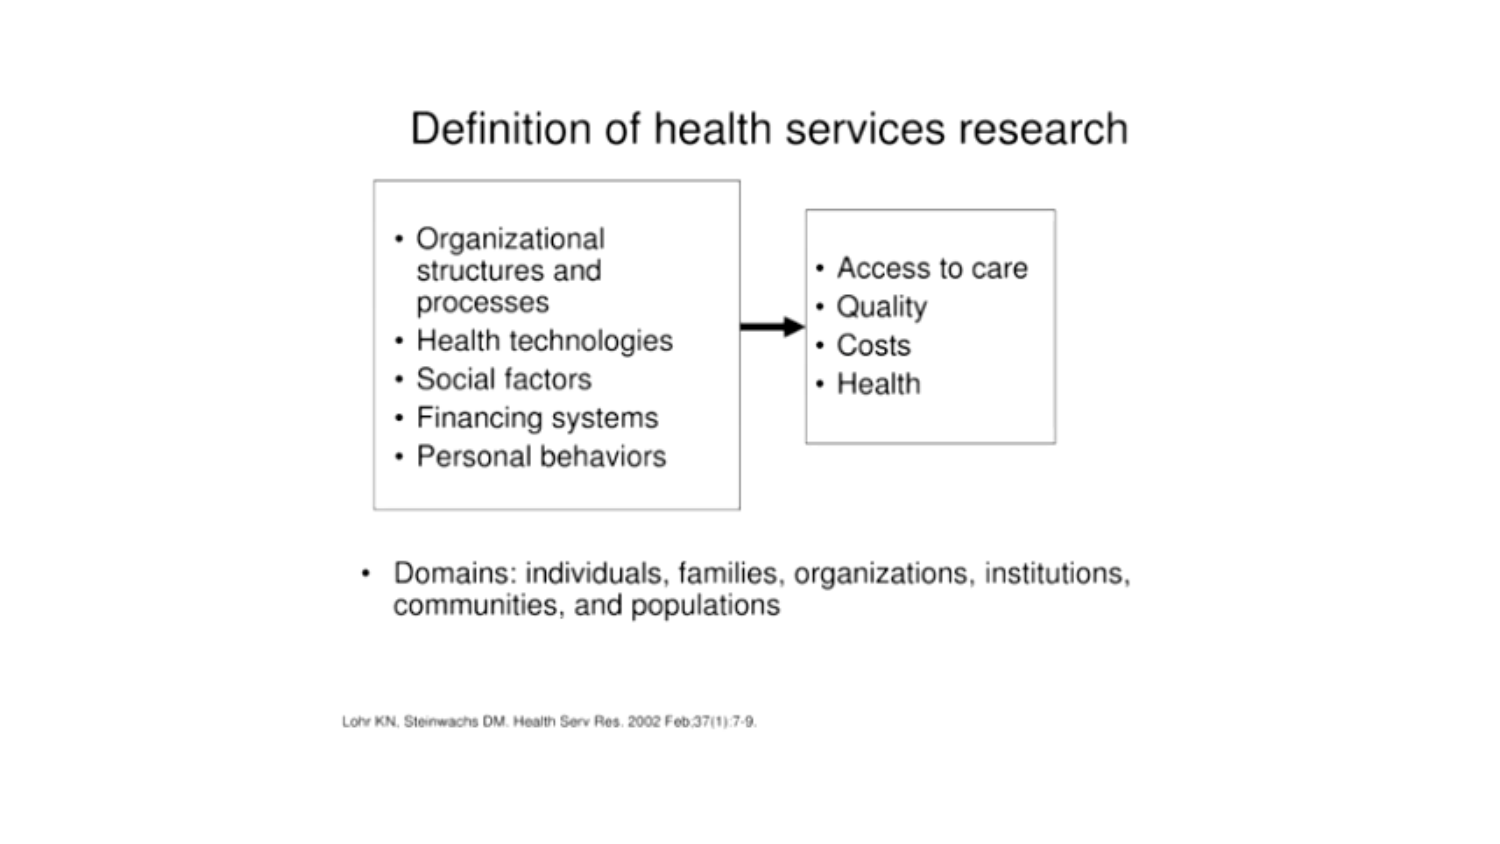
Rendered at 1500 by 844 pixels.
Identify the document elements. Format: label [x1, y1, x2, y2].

picture [312, 82, 1188, 761]
